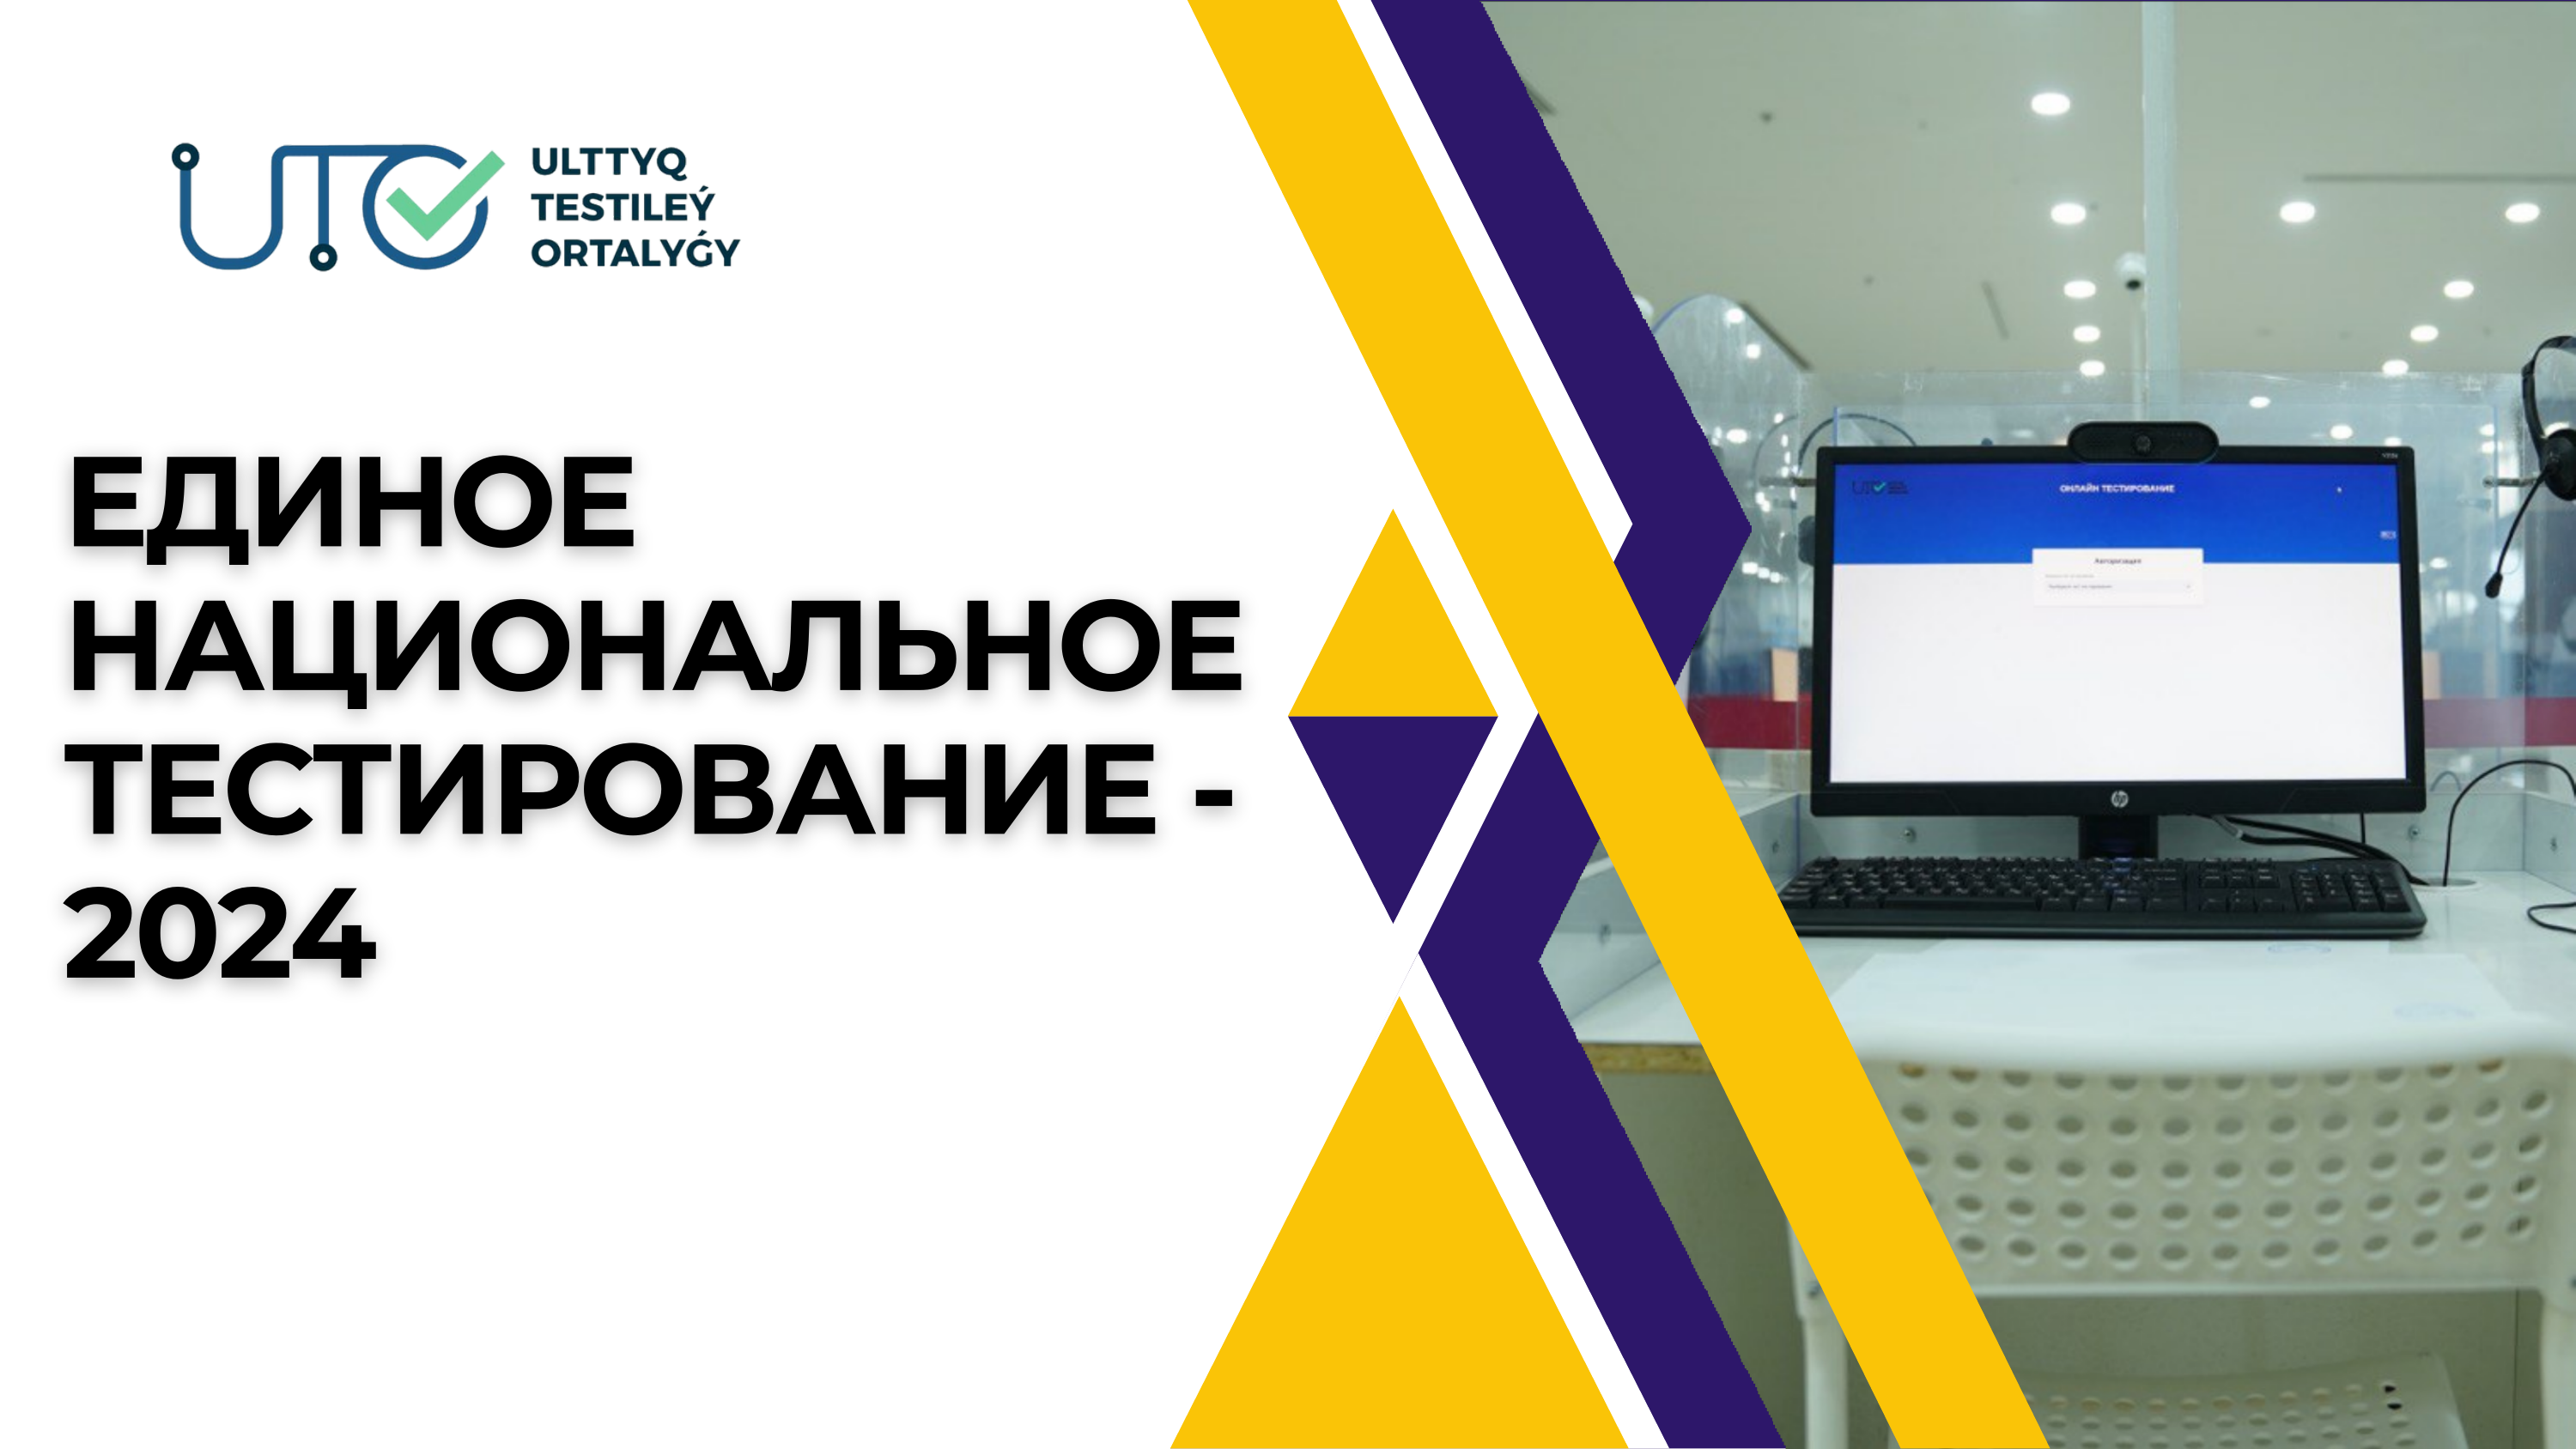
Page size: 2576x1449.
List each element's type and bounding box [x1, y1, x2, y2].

picture [31, 421, 1274, 1018]
text_box [1167, 0, 2576, 1449]
picture [144, 110, 771, 299]
